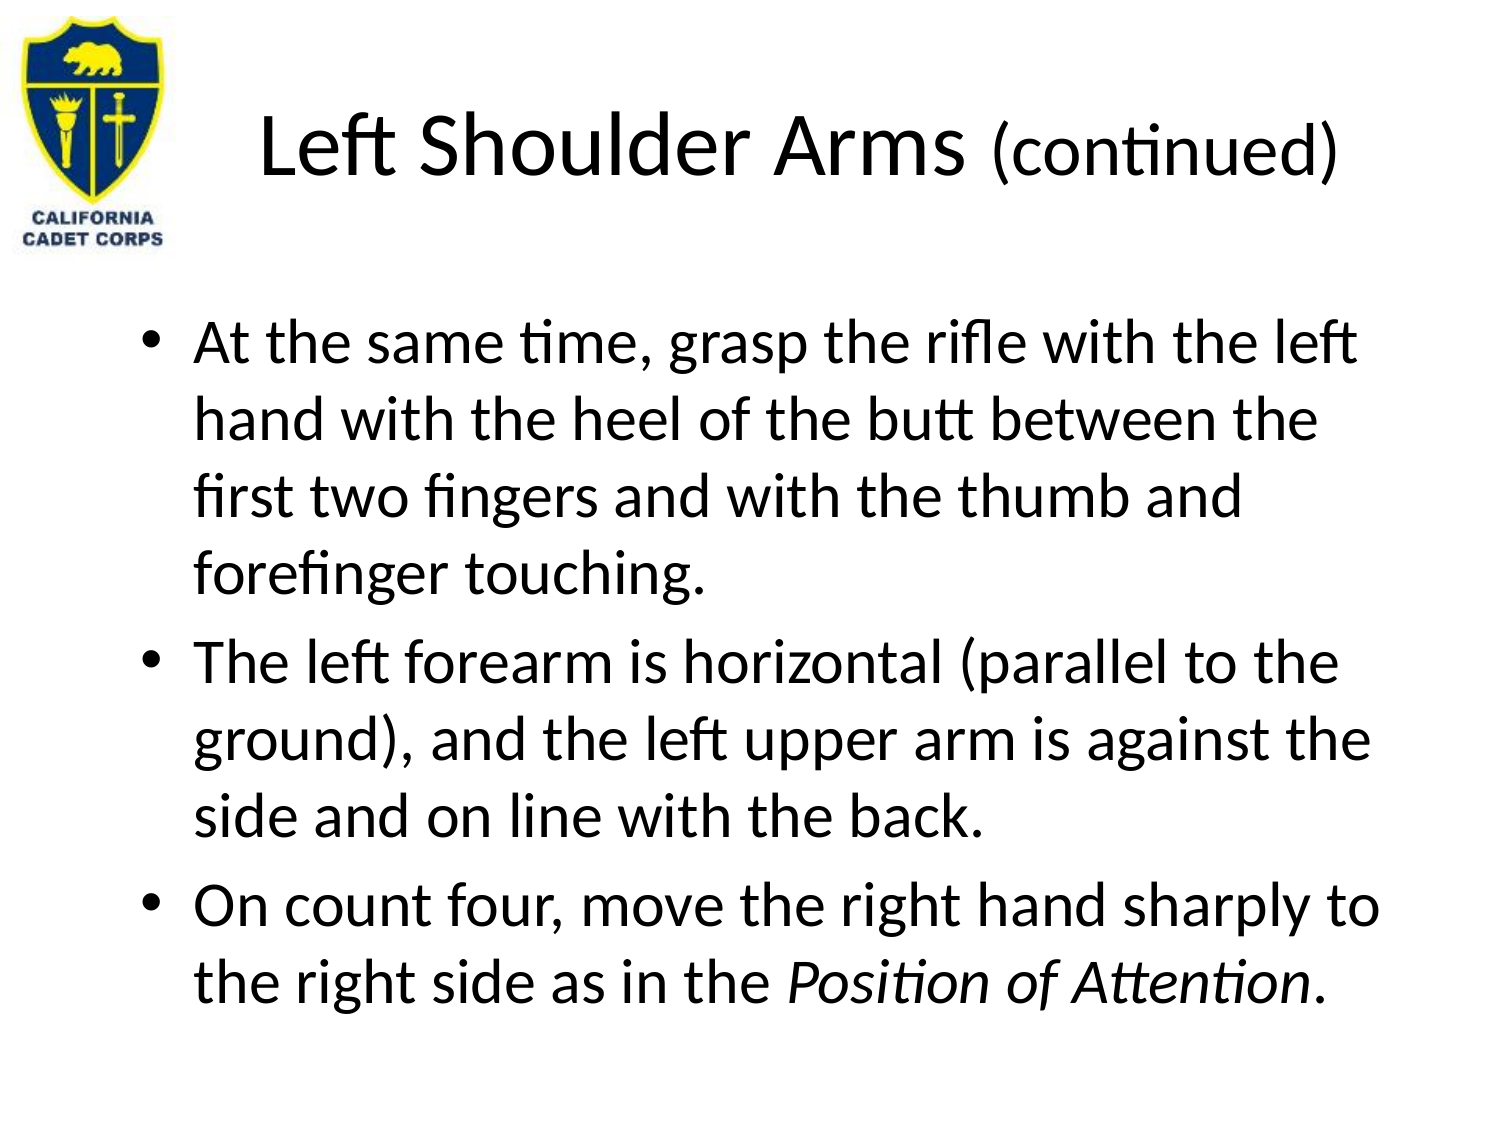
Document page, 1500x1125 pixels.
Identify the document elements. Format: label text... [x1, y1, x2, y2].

title Left Shoulder Arms (continued) [162, 45, 1438, 233]
picture [0, 16, 186, 261]
list At the same time, grasp the rifle with the left hand with the heel of the butt between the first two fingers and with the thumb and forefinger touching. The left forearm is horizontal (parallel to the ground), and the left upper arm is against the side and on line with the back. On count four, move the right hand sharply to the right side as in the Position of Attention. [125, 292, 1425, 1080]
